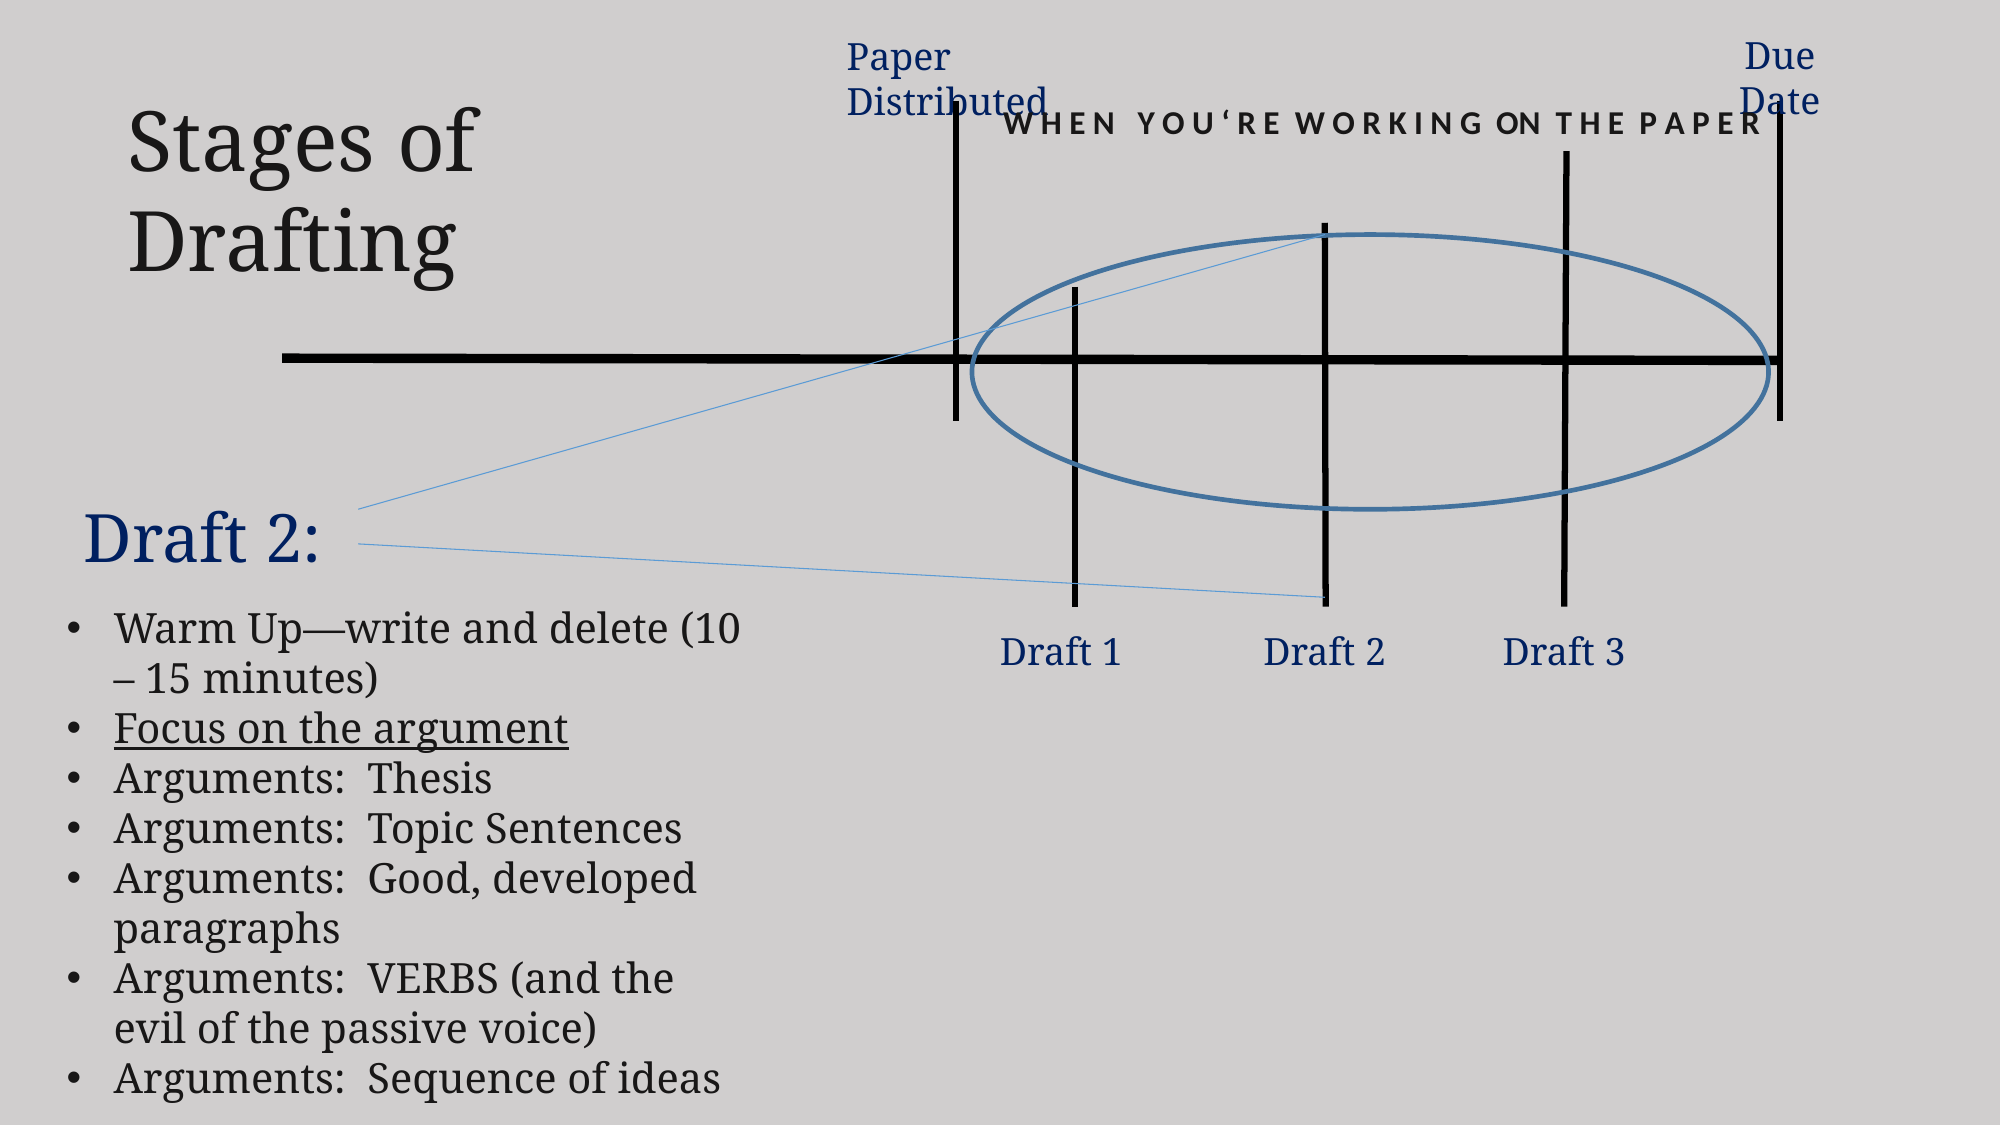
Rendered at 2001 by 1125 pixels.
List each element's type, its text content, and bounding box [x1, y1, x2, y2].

text_box Draft 2: [64, 488, 359, 583]
text_box Due Date [1687, 25, 1872, 130]
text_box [358, 234, 1325, 510]
text_box Warm Up—write and delete (10 – 15 minutes) Focus on the argument Arguments: Thesis Arguments: Topic Sentences Arguments: Good, developed paragraphs Arguments: VERBS (and the evil of the passive voice) Arguments: Sequence of ideas [51, 594, 759, 1125]
text_box [1326, 233, 1564, 358]
text_box Draft 1 [960, 620, 1173, 681]
text_box [1567, 361, 1770, 493]
text_box Stages of Drafting [112, 80, 792, 486]
text_box Paper Distributed [831, 25, 1135, 131]
text_box W H E N Y O U ‘ R E W O R K I N G ON T H E P A P E R [988, 93, 1791, 149]
text_box Draft 2 [1218, 620, 1431, 681]
text_box Draft 3 [1458, 620, 1671, 726]
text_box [358, 543, 1325, 598]
text_box [1567, 251, 1768, 358]
text_box [1326, 361, 1564, 511]
